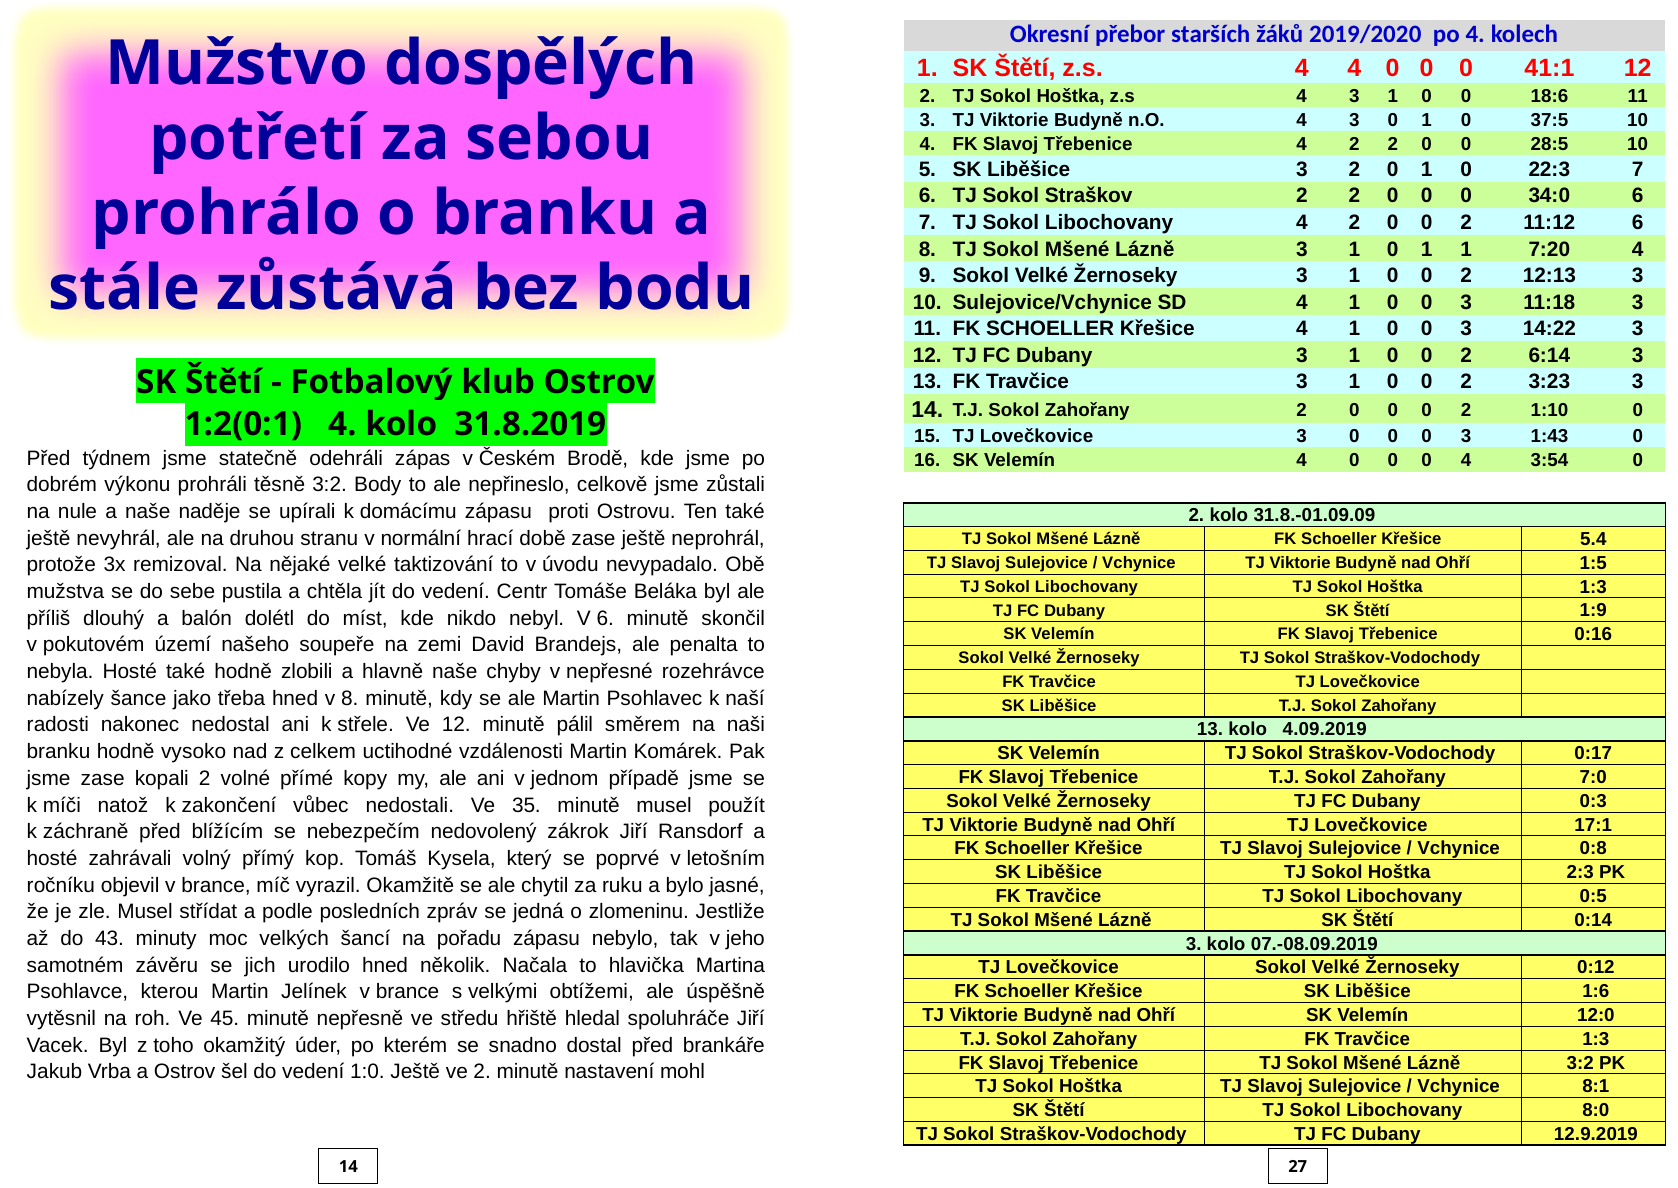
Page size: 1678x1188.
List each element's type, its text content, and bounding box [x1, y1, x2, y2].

table_cell 3 [1333, 107, 1376, 131]
table_cell 13. kolo 4.09.2019 [904, 718, 1665, 740]
table_cell TJ FC Dubany [1205, 1122, 1521, 1144]
table_cell [1522, 646, 1665, 669]
table_cell 0 [1376, 182, 1410, 208]
table_cell 2 [1444, 368, 1489, 394]
table_cell 3 [1271, 423, 1333, 447]
table_cell 7. [904, 208, 951, 235]
table_cell 0 [1376, 315, 1410, 341]
table_cell 0 [1410, 368, 1444, 394]
table_cell T.J. Sokol Zahořany [1205, 765, 1521, 788]
table_cell 0 [1376, 208, 1410, 235]
table_cell 11:18 [1489, 288, 1610, 315]
table_cell 5. [904, 155, 951, 182]
table_cell 3 [1444, 423, 1489, 447]
table_cell 4 [1271, 131, 1333, 155]
table_cell 1 [1410, 155, 1444, 182]
table_cell 2 [1376, 131, 1410, 155]
table_cell 1 [1333, 368, 1376, 394]
table_cell 0 [1376, 288, 1410, 315]
table_cell TJ Sokol Straškov-Vodochody [1205, 646, 1521, 669]
table_cell FK Schoeller Křešice [904, 979, 1204, 1002]
table_cell T.J. Sokol Zahořany [1205, 694, 1521, 716]
table_cell 1 [1410, 235, 1444, 261]
table_cell 13. [904, 368, 951, 394]
table_cell 0 [1444, 182, 1489, 208]
table_cell 2 [1333, 131, 1376, 155]
table_cell 0 [1376, 107, 1410, 131]
table_cell 0 [1444, 107, 1489, 131]
table_cell 0 [1376, 447, 1410, 472]
table_cell 3 [1610, 368, 1665, 394]
table_cell 3 [1610, 315, 1665, 341]
table_cell FK Slavoj Třebenice [904, 765, 1204, 788]
table_cell TJ Lovečkovice [904, 956, 1204, 978]
table_cell 0 [1410, 182, 1444, 208]
table_cell TJ Sokol Libochovany [951, 208, 1271, 235]
table_cell 3. kolo 07.-08.09.2019 [904, 932, 1665, 954]
table_cell TJ Sokol Libochovany [1205, 1098, 1521, 1121]
table_cell TJ Sokol Mšené Lázně [904, 908, 1204, 930]
table_cell 0 [1376, 51, 1410, 83]
table_cell 3:54 [1489, 447, 1610, 472]
table_cell 0:5 [1522, 884, 1665, 907]
table_cell 4 [1610, 235, 1665, 261]
table_cell 34:0 [1489, 182, 1610, 208]
table_cell TJ Lovečkovice [1205, 813, 1521, 835]
table_cell 12:13 [1489, 261, 1610, 288]
table_cell 0 [1410, 288, 1444, 315]
table_cell 8:0 [1522, 1098, 1665, 1121]
table_cell FK Travčice [951, 368, 1271, 394]
table_cell [1522, 670, 1665, 693]
table_cell 28:5 [1489, 131, 1610, 155]
table_cell 4 [1333, 51, 1376, 83]
table_header 2. kolo 31.8.-01.09.09 [904, 504, 1665, 526]
table_cell 12.9.2019 [1522, 1122, 1665, 1144]
table_cell TJ Sokol Hoštka [904, 1074, 1204, 1097]
table_cell FK Slavoj Třebenice [1205, 622, 1521, 645]
table_cell 0 [1376, 341, 1410, 368]
table_cell 0 [1376, 394, 1410, 423]
table_cell 1 [1333, 261, 1376, 288]
table_cell 0 [1410, 447, 1444, 472]
table_cell 1 [1333, 341, 1376, 368]
table_cell 3 [1610, 261, 1665, 288]
table_cell 16. [904, 447, 951, 472]
table_cell 0 [1610, 394, 1665, 423]
table_cell 1:3 [1522, 1027, 1665, 1050]
table_cell TJ FC Dubany [1205, 789, 1521, 812]
table_cell 6 [1610, 208, 1665, 235]
table_cell Sulejovice/Vchynice SD [951, 288, 1271, 315]
table_cell 12. [904, 341, 951, 368]
table_cell 3 [1271, 368, 1333, 394]
table_cell 0 [1444, 155, 1489, 182]
table_cell 4 [1271, 315, 1333, 341]
table_cell 3 [1610, 341, 1665, 368]
table_cell 1 [1444, 235, 1489, 261]
table_cell 12 [1610, 51, 1665, 83]
table_cell 1. [904, 51, 951, 83]
table_cell 8:1 [1522, 1074, 1665, 1097]
table_cell 1 [1333, 315, 1376, 341]
table_cell TJ Sokol Hoštka, z.s [951, 83, 1271, 107]
table_cell TJ Slavoj Sulejovice / Vchynice [1205, 1074, 1521, 1097]
table_cell 0 [1410, 394, 1444, 423]
table_cell 4 [1271, 447, 1333, 472]
text_box 14 [318, 1148, 378, 1184]
table_cell SK Liběšice [1205, 979, 1521, 1002]
table_cell 0 [1376, 368, 1410, 394]
table_cell 0 [1444, 83, 1489, 107]
table_cell 3 [1444, 315, 1489, 341]
table_cell FK SCHOELLER Křešice [951, 315, 1271, 341]
table_cell 0:17 [1522, 742, 1665, 764]
table_cell 0 [1376, 235, 1410, 261]
table_cell 5.4 [1522, 527, 1665, 550]
table_cell 0 [1410, 315, 1444, 341]
table_cell 2 [1444, 208, 1489, 235]
table_cell 7:20 [1489, 235, 1610, 261]
table_cell Sokol Velké Žernoseky [904, 646, 1204, 669]
table_cell 2. [904, 83, 951, 107]
table_cell 10 [1610, 131, 1665, 155]
table_cell 10. [904, 288, 951, 315]
table_cell 4 [1271, 51, 1333, 83]
table_cell Sokol Velké Žernoseky [82, 73, 724, 274]
text_box Mužstvo dospělých potřetí za sebou prohrálo o branku a stále zůstává bez bodu [91, 82, 715, 264]
table_cell 0 [1410, 261, 1444, 288]
table_cell 6:14 [1489, 341, 1610, 368]
table_cell 2 [1271, 182, 1333, 208]
table_cell 0 [1410, 83, 1444, 107]
table_cell 4 [1444, 447, 1489, 472]
table_cell 3:2 PK [1522, 1051, 1665, 1073]
table_cell FK Travčice [904, 670, 1204, 693]
table_cell 3 [1333, 83, 1376, 107]
table_cell 1 [1376, 83, 1410, 107]
table_cell SK Štětí, z.s. [951, 51, 1271, 83]
table_cell SK Liběšice [904, 694, 1204, 716]
table_cell SK Liběšice [951, 155, 1271, 182]
table_cell TJ Sokol Straškov-Vodochody [1205, 742, 1521, 764]
table_cell 6. [904, 182, 951, 208]
table_cell 3 [1271, 341, 1333, 368]
table_cell 11 [1610, 83, 1665, 107]
table_cell 10 [1610, 107, 1665, 131]
table_cell 0:8 [1522, 836, 1665, 859]
table_cell TJ Viktorie Budyně nad Ohří [1205, 551, 1521, 574]
table_cell TJ Viktorie Budyně n.O. [951, 107, 1271, 131]
table_cell 3:23 [1489, 368, 1610, 394]
table_cell TJ Sokol Mšené Lázně [1205, 1051, 1521, 1073]
table_cell FK Travčice [904, 884, 1204, 907]
table_cell SK Liběšice [904, 860, 1204, 883]
table_cell 4. [904, 131, 951, 155]
table_cell 2 [1333, 208, 1376, 235]
table_cell 0 [1410, 208, 1444, 235]
table_cell 4 [1271, 288, 1333, 315]
table_cell 1:6 [1522, 979, 1665, 1002]
table_cell 0:12 [1522, 956, 1665, 978]
table_cell TJ Lovečkovice [1205, 670, 1521, 693]
table_cell 1:43 [1489, 423, 1610, 447]
table_cell 6 [1610, 182, 1665, 208]
table_cell 0 [1610, 447, 1665, 472]
table_cell 14. [904, 394, 951, 423]
table_cell SK Velemín [951, 447, 1271, 472]
table_cell FK Schoeller Křešice [904, 836, 1204, 859]
table_cell 3 [1271, 235, 1333, 261]
table_cell T.J. Sokol Zahořany [904, 1027, 1204, 1050]
table_cell TJ Sokol Mšené Lázně [951, 235, 1271, 261]
table_cell 11:12 [1489, 208, 1610, 235]
table_cell 22:3 [1489, 155, 1610, 182]
table_cell 0 [1376, 423, 1410, 447]
table_cell 0 [1333, 394, 1376, 423]
table_cell TJ Viktorie Budyně nad Ohří [904, 813, 1204, 835]
table_cell 2:3 PK [1522, 860, 1665, 883]
table_cell 2 [1271, 394, 1333, 423]
table_cell TJ Sokol Straškov-Vodochody [904, 1122, 1204, 1144]
table_cell 0 [1610, 423, 1665, 447]
table_cell 12:0 [1522, 1003, 1665, 1026]
table_cell TJ Sokol Mšené Lázně [904, 527, 1204, 550]
table_cell 9. [904, 261, 951, 288]
table_cell Sokol Velké Žernoseky [904, 789, 1204, 812]
table_cell 3 [1271, 155, 1333, 182]
table_cell 17:1 [1522, 813, 1665, 835]
table_cell 14:22 [1489, 315, 1610, 341]
table_cell TJ Slavoj Sulejovice / Vchynice [1205, 836, 1521, 859]
table_cell 0 [1333, 423, 1376, 447]
table_cell TJ Slavoj Sulejovice / Vchynice [904, 551, 1204, 574]
table_cell 0 [1376, 155, 1410, 182]
table_cell 1 [1410, 107, 1444, 131]
table_cell 3. [904, 107, 951, 131]
table_cell TJ Viktorie Budyně nad Ohří [904, 1003, 1204, 1026]
table_cell TJ Sokol Hoštka [1205, 575, 1521, 597]
table_cell 0:14 [1522, 908, 1665, 930]
table_cell 1:9 [1522, 598, 1665, 621]
table_cell 18:6 [1489, 83, 1610, 107]
table_cell 1:5 [1522, 551, 1665, 574]
table_cell SK Velemín [1205, 1003, 1521, 1026]
table_cell 2 [1333, 182, 1376, 208]
table_cell SK Štětí [1205, 598, 1521, 621]
table_cell TJ FC Dubany [904, 598, 1204, 621]
table_cell TJ Sokol Straškov [951, 182, 1271, 208]
table_cell 4 [1271, 107, 1333, 131]
table_cell TJ Sokol Libochovany [1205, 884, 1521, 907]
table_cell SK Štětí [1205, 908, 1521, 930]
table_cell FK Slavoj Třebenice [951, 131, 1271, 155]
table_cell FK Slavoj Třebenice [904, 1051, 1204, 1073]
table_cell SK Velemín [904, 742, 1204, 764]
table_cell 0 [1333, 447, 1376, 472]
table_cell 8. [904, 235, 951, 261]
table_cell TJ Sokol Libochovany [904, 575, 1204, 597]
table_cell 3 [1271, 261, 1333, 288]
table_cell 0 [1444, 131, 1489, 155]
table_cell 11. [904, 315, 951, 341]
table_cell 15. [904, 423, 951, 447]
table_cell 0 [1410, 341, 1444, 368]
table_cell 4 [1271, 83, 1333, 107]
table_cell 1 [1333, 235, 1376, 261]
text_box 27 [1268, 1148, 1328, 1184]
table_cell 2 [1444, 341, 1489, 368]
table_cell 3 [1444, 288, 1489, 315]
table_cell 0 [1410, 131, 1444, 155]
table_cell 2 [1444, 261, 1489, 288]
table_cell 7 [1610, 155, 1665, 182]
table_cell 3 [1610, 288, 1665, 315]
table_cell 0 [1410, 51, 1444, 83]
table_cell 1 [1333, 288, 1376, 315]
table_cell 2 [1444, 394, 1489, 423]
table_cell SK Štětí [904, 1098, 1204, 1121]
table_cell 0 [1410, 423, 1444, 447]
table_cell 41:1 [1489, 51, 1610, 83]
table_cell TJ FC Dubany [951, 341, 1271, 368]
table_cell 7:0 [1522, 765, 1665, 788]
table_cell SK Velemín [904, 622, 1204, 645]
table_header Okresní přebor starších žáků 2019/2020 po 4. kolech [904, 20, 1665, 51]
table_cell Sokol Velké Žernoseky [951, 261, 1271, 288]
table_cell TJ Lovečkovice [951, 423, 1271, 447]
table_cell 1:10 [1489, 394, 1610, 423]
table_cell 37:5 [1489, 107, 1610, 131]
table_cell 0 [1444, 51, 1489, 83]
table_cell T.J. Sokol Zahořany [951, 394, 1271, 423]
table_cell FK Schoeller Křešice [1205, 527, 1521, 550]
table_cell 0:3 [1522, 789, 1665, 812]
table_cell [1522, 694, 1665, 716]
table_cell 0 [1376, 261, 1410, 288]
table_cell TJ Sokol Hoštka [1205, 860, 1521, 883]
table_cell 0:16 [1522, 622, 1665, 645]
table_cell FK Travčice [1205, 1027, 1521, 1050]
table_cell Sokol Velké Žernoseky [1205, 956, 1521, 978]
table_cell 1:3 [1522, 575, 1665, 597]
table_cell 2 [1333, 155, 1376, 182]
table_cell 4 [1271, 208, 1333, 235]
text_box SK Štětí - Fotbalový klub Ostrov 1:2(0:1) 4. kolo 31.8.2019 Před týdnem jsme statečně odehráli zápas v Českém Brodě, kde jsme po dobrém výkonu prohráli těsně 3:2. Body to ale nepřineslo, celkově jsme zůstali na nule a naše naděje se upírali k domácímu zápasu proti Ostrovu. Ten také ještě nevyhrál, ale na druhou stranu v normální hrací době zase ještě neprohrál, protože 3x remizoval. Na nějaké velké taktizování to v úvodu nevypadalo. Obě mužstva se do sebe pustila a chtěla jít do vedení. Centr Tomáše Beláka byl ale příliš dlouhý a balón dolétl do míst, kde nikdo nebyl. V 6. minutě skončil v pokutovém území našeho soupeře na zemi David Brandejs, ale penalta to nebyla. Hosté také hodně zlobili a hlavně naše chyby v nepřesné rozehrávce nabízely šance jako třeba hned v 8. minutě, kdy se ale Martin Psohlavec k naší radosti nakonec nedostal ani k střele. Ve 12. minutě pálil směrem na naši branku hodně vysoko nad z celkem uctihodné vzdálenosti Martin Komárek. Pak jsme zase kopali 2 volné přímé kopy my, ale ani v jednom případě jsme se k míči natož k zakončení vůbec nedostali. Ve 35. minutě musel použít k záchraně před blížícím se nebezpečím nedovolený zákrok Jiří Ransdorf a hosté zahrávali volný přímý kop. Tomáš Kysela, který se poprvé v letošním ročníku objevil v brance, míč vyrazil. Okamžitě se ale chytil za ruku a bylo jasné, že je zle. Musel střídat a podle posledních zpráv se jedná o zlomeninu. Jestliže až do 43. minuty moc velkých šancí na pořadu zápasu nebylo, tak v jeho samotném závěru se jich urodilo hned několik. Načala to hlavička Martina Psohlavce, kterou Martin Jelínek v brance s velkými obtížemi, ale úspěšně vytěsnil na roh. Ve 45. minutě nepřesně ve středu hřiště hledal spoluhráče Jiří Vacek. Byl z toho okamžitý úder, po kterém se snadno dostal před brankáře Jakub Vrba a Ostrov šel do vedení 1:0. Ještě ve 2. minutě nastavení mohl [11, 349, 780, 1091]
